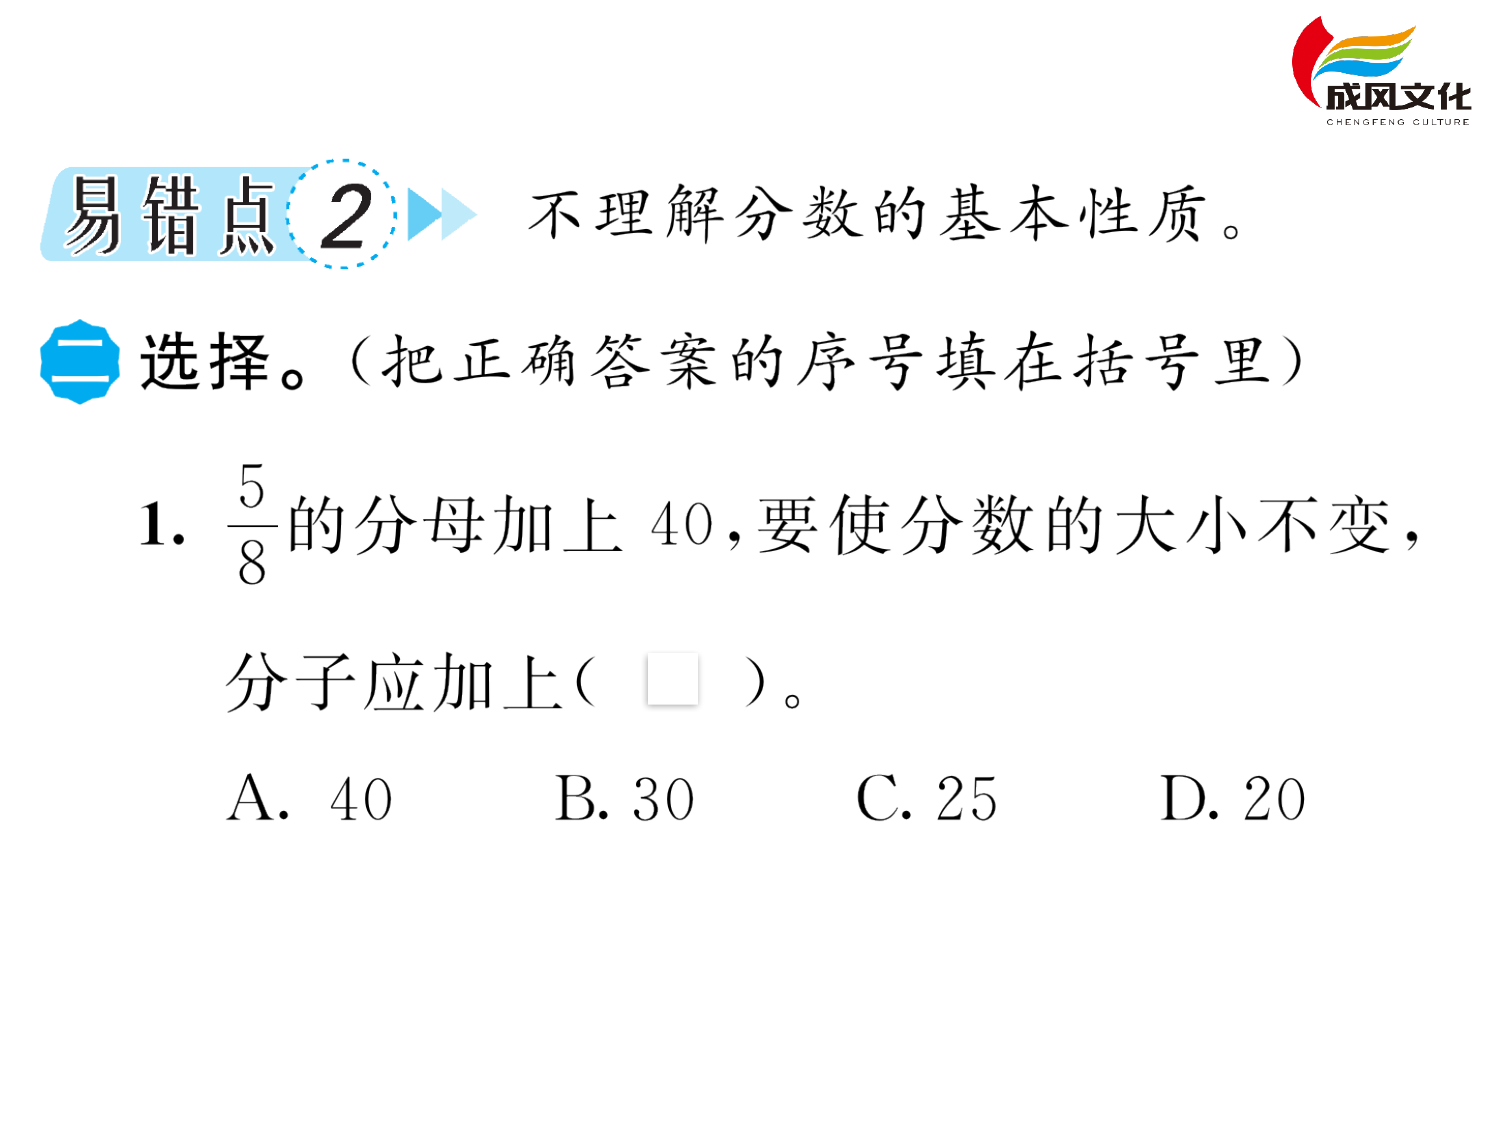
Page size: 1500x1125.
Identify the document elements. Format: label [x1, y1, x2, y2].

picture [35, 0, 1489, 868]
